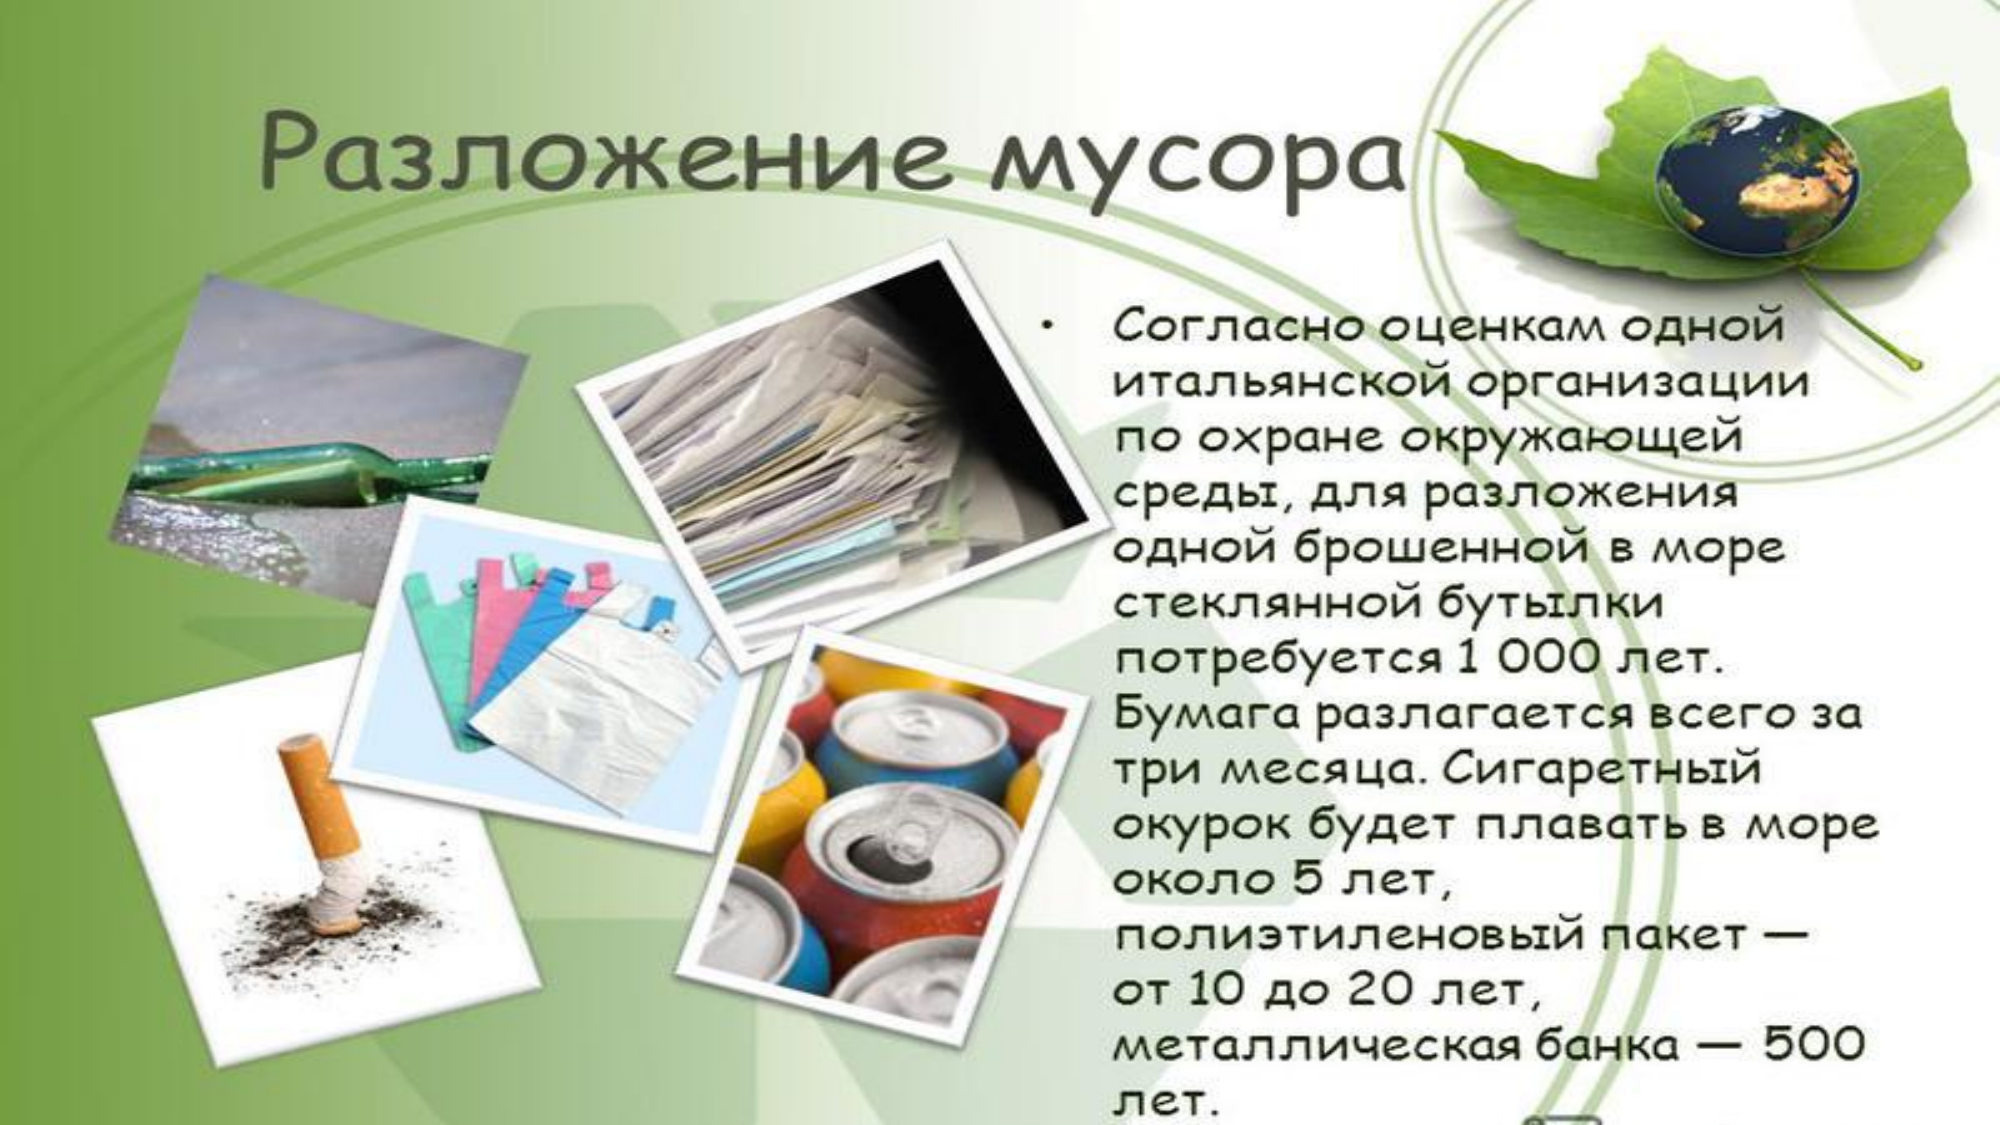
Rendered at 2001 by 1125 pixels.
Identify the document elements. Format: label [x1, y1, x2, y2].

list [0, 0, 2000, 1125]
